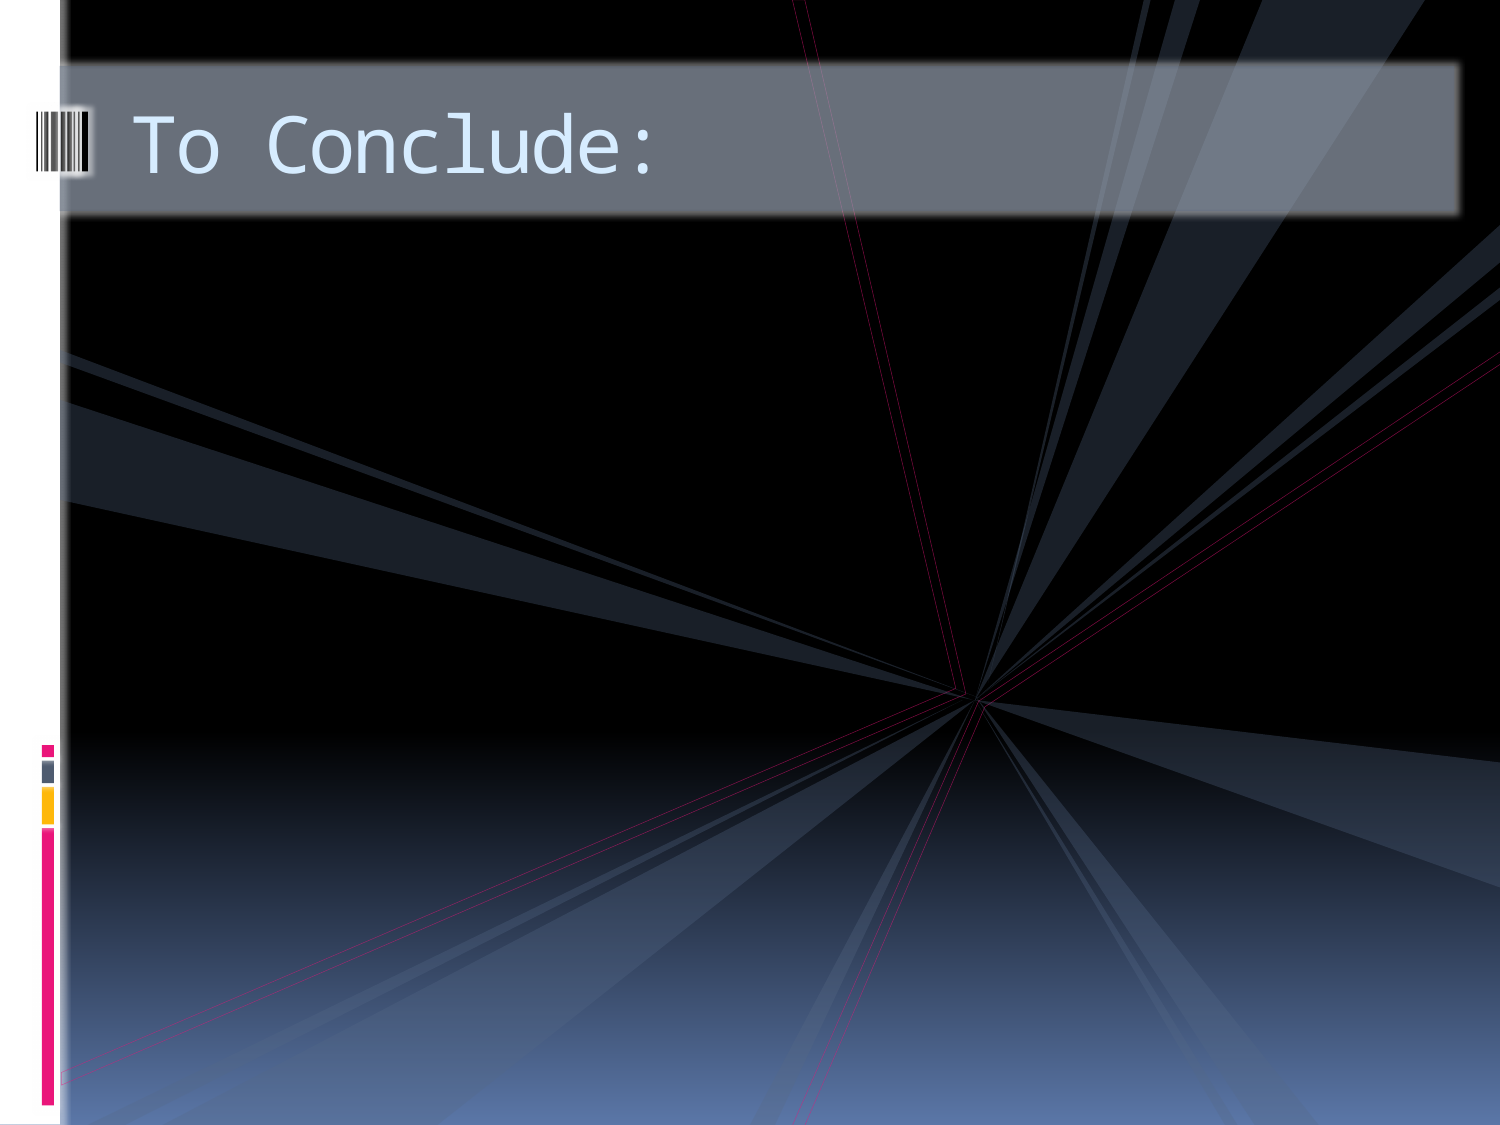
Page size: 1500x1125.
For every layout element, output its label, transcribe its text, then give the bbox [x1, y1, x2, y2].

title To Conclude: [115, 83, 1454, 212]
